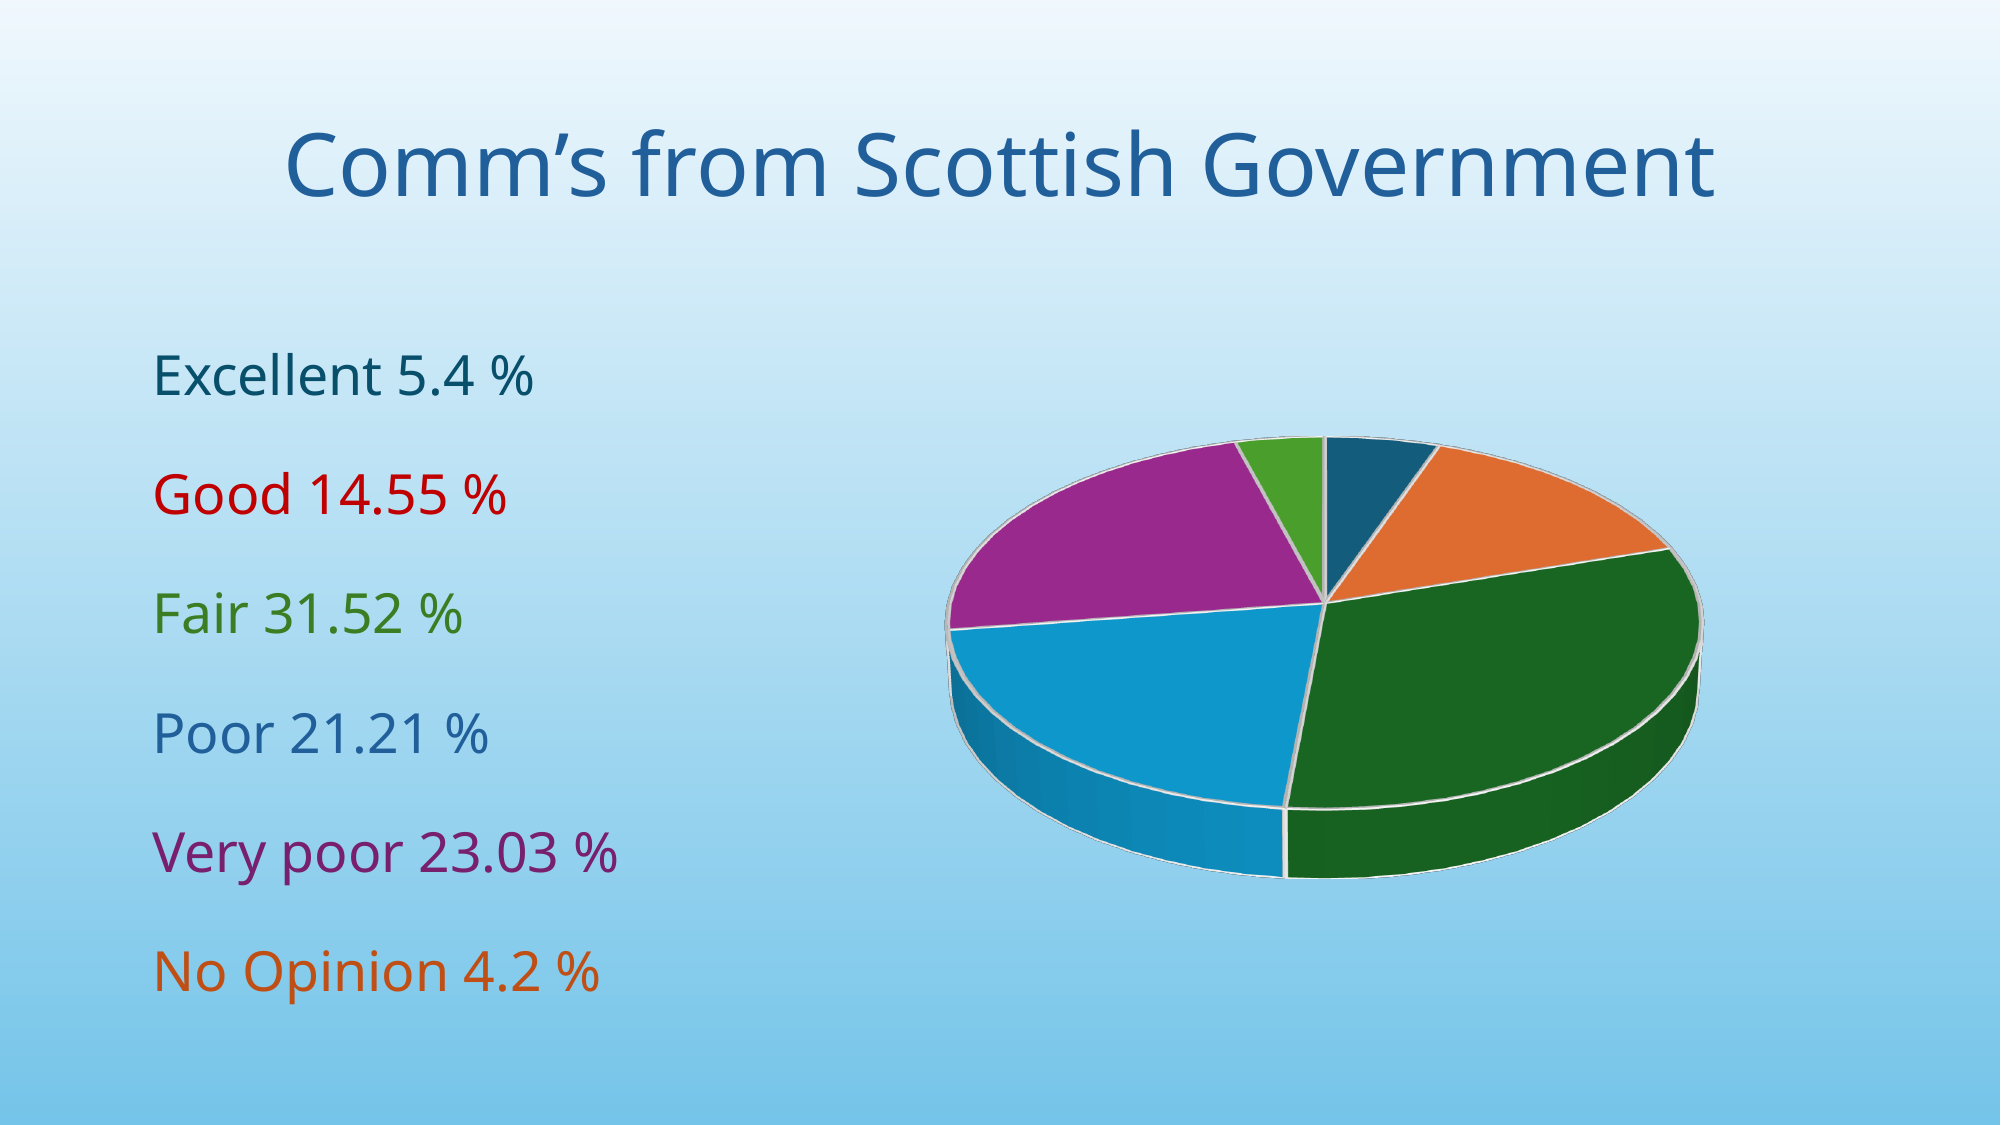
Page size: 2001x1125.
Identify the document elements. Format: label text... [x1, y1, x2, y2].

list Excellent 5.4 % Good 14.55 % Fair 31.52 % Poor 21.21 % Very poor 23.03 % No Opinion 4.2 % [137, 299, 1863, 1014]
chart [905, 298, 1790, 997]
title Comm’s from Scottish Government [137, 59, 1863, 278]
